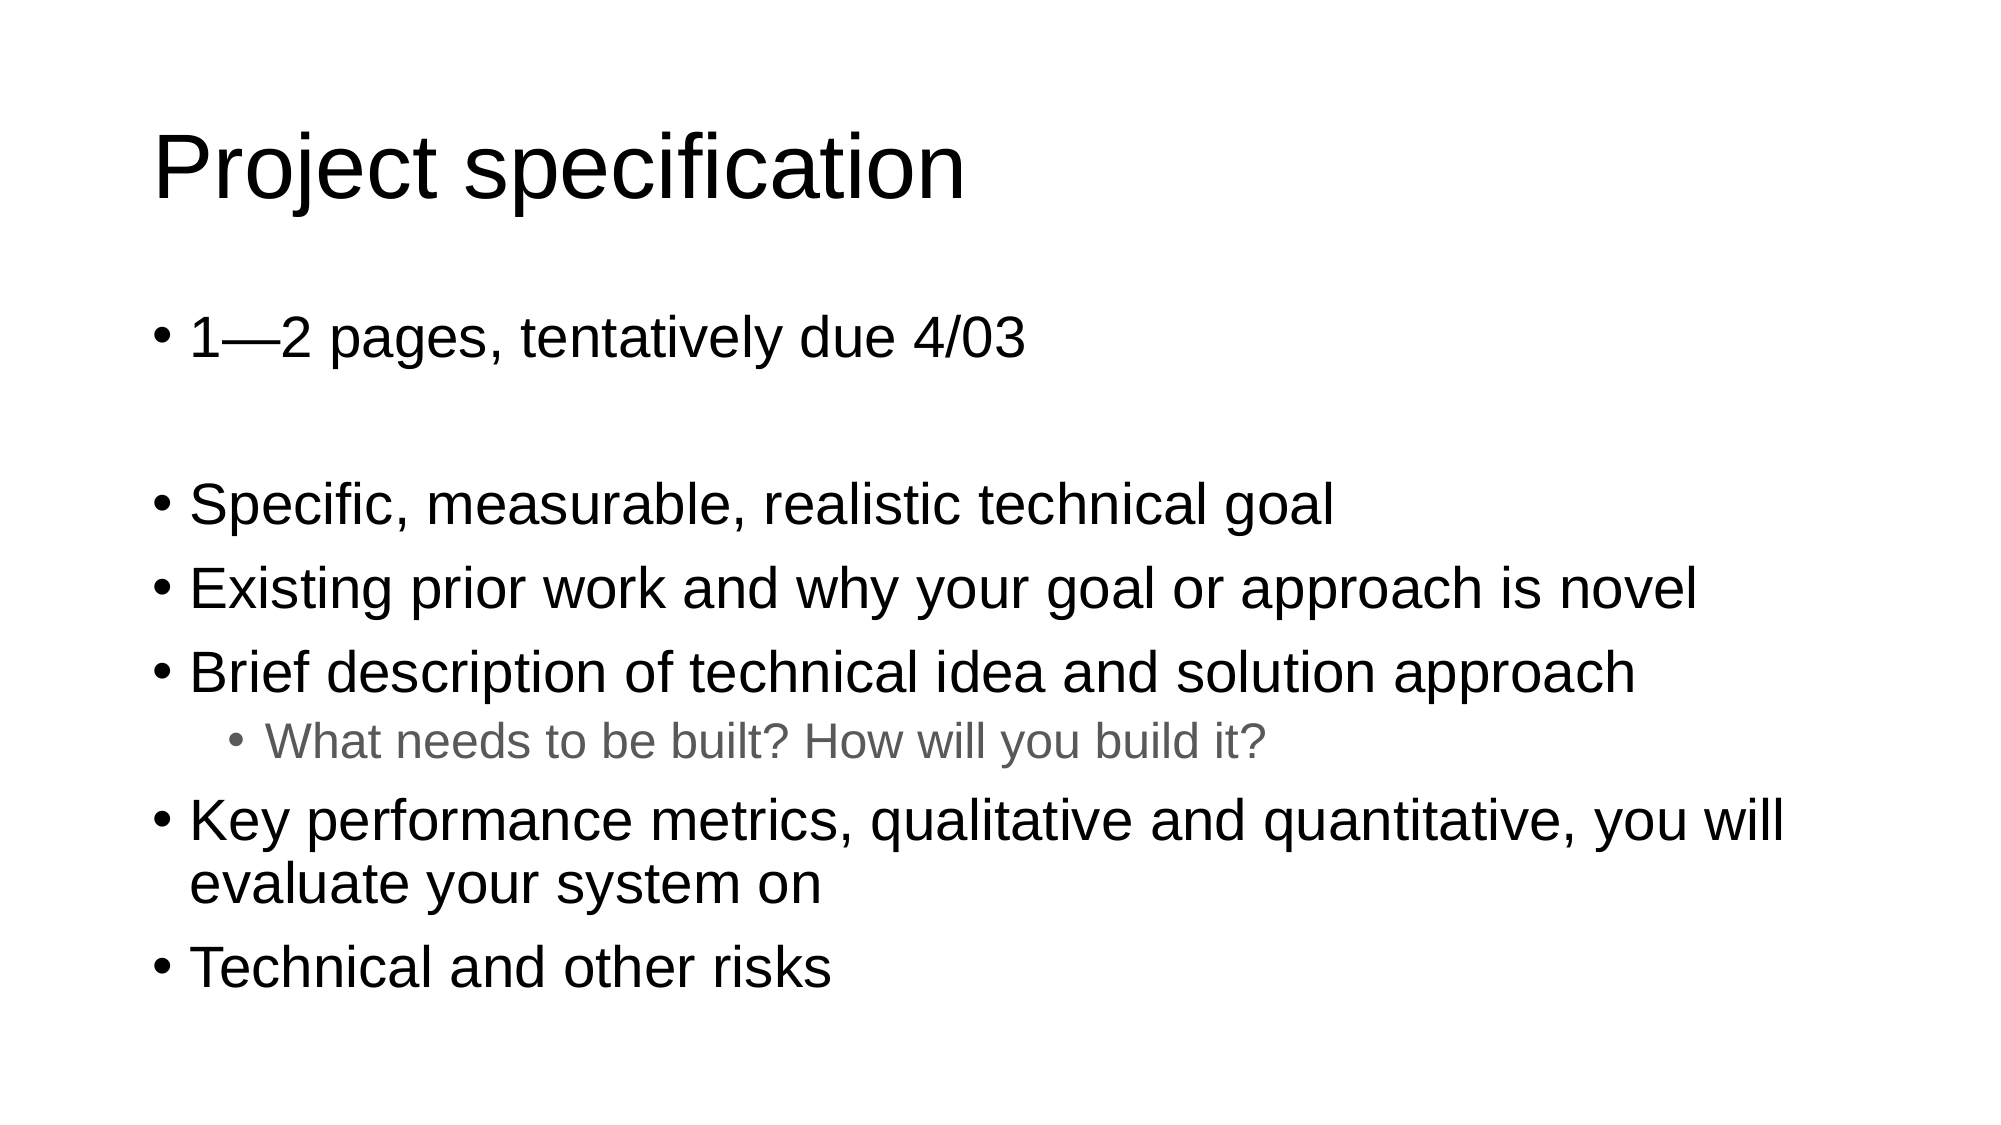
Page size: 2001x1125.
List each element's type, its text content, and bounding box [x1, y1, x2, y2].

list 1—2 pages, tentatively due 4/03 Specific, measurable, realistic technical goal Existing prior work and why your goal or approach is novel Brief description of technical idea and solution approach What needs to be built? How will you build it? Key performance metrics, qualitative and quantitative, you will evaluate your system on Technical and other risks [137, 299, 1863, 1081]
title Project specification [137, 59, 1863, 278]
